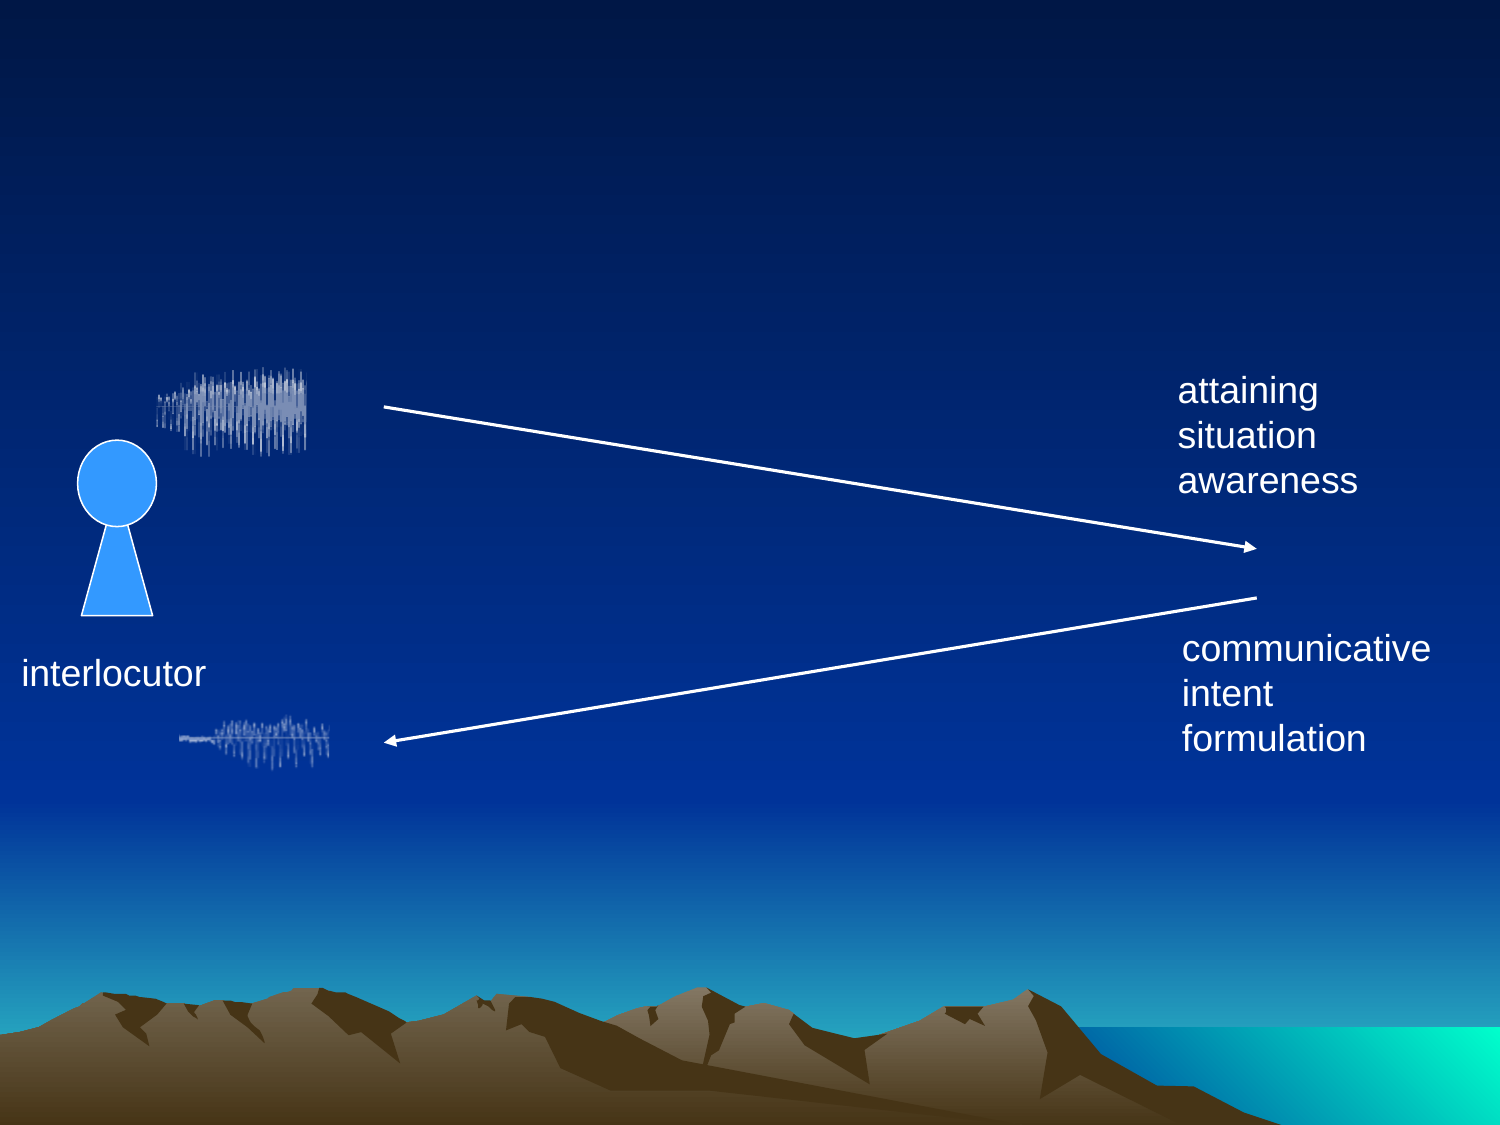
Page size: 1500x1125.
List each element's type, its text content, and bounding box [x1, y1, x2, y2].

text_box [383, 597, 1257, 743]
text_box communicative intent formulation [1167, 616, 1467, 767]
text_box attaining situation awareness [1162, 359, 1388, 509]
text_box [383, 406, 1257, 550]
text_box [6, 439, 255, 703]
picture [155, 344, 307, 470]
picture [178, 629, 330, 857]
